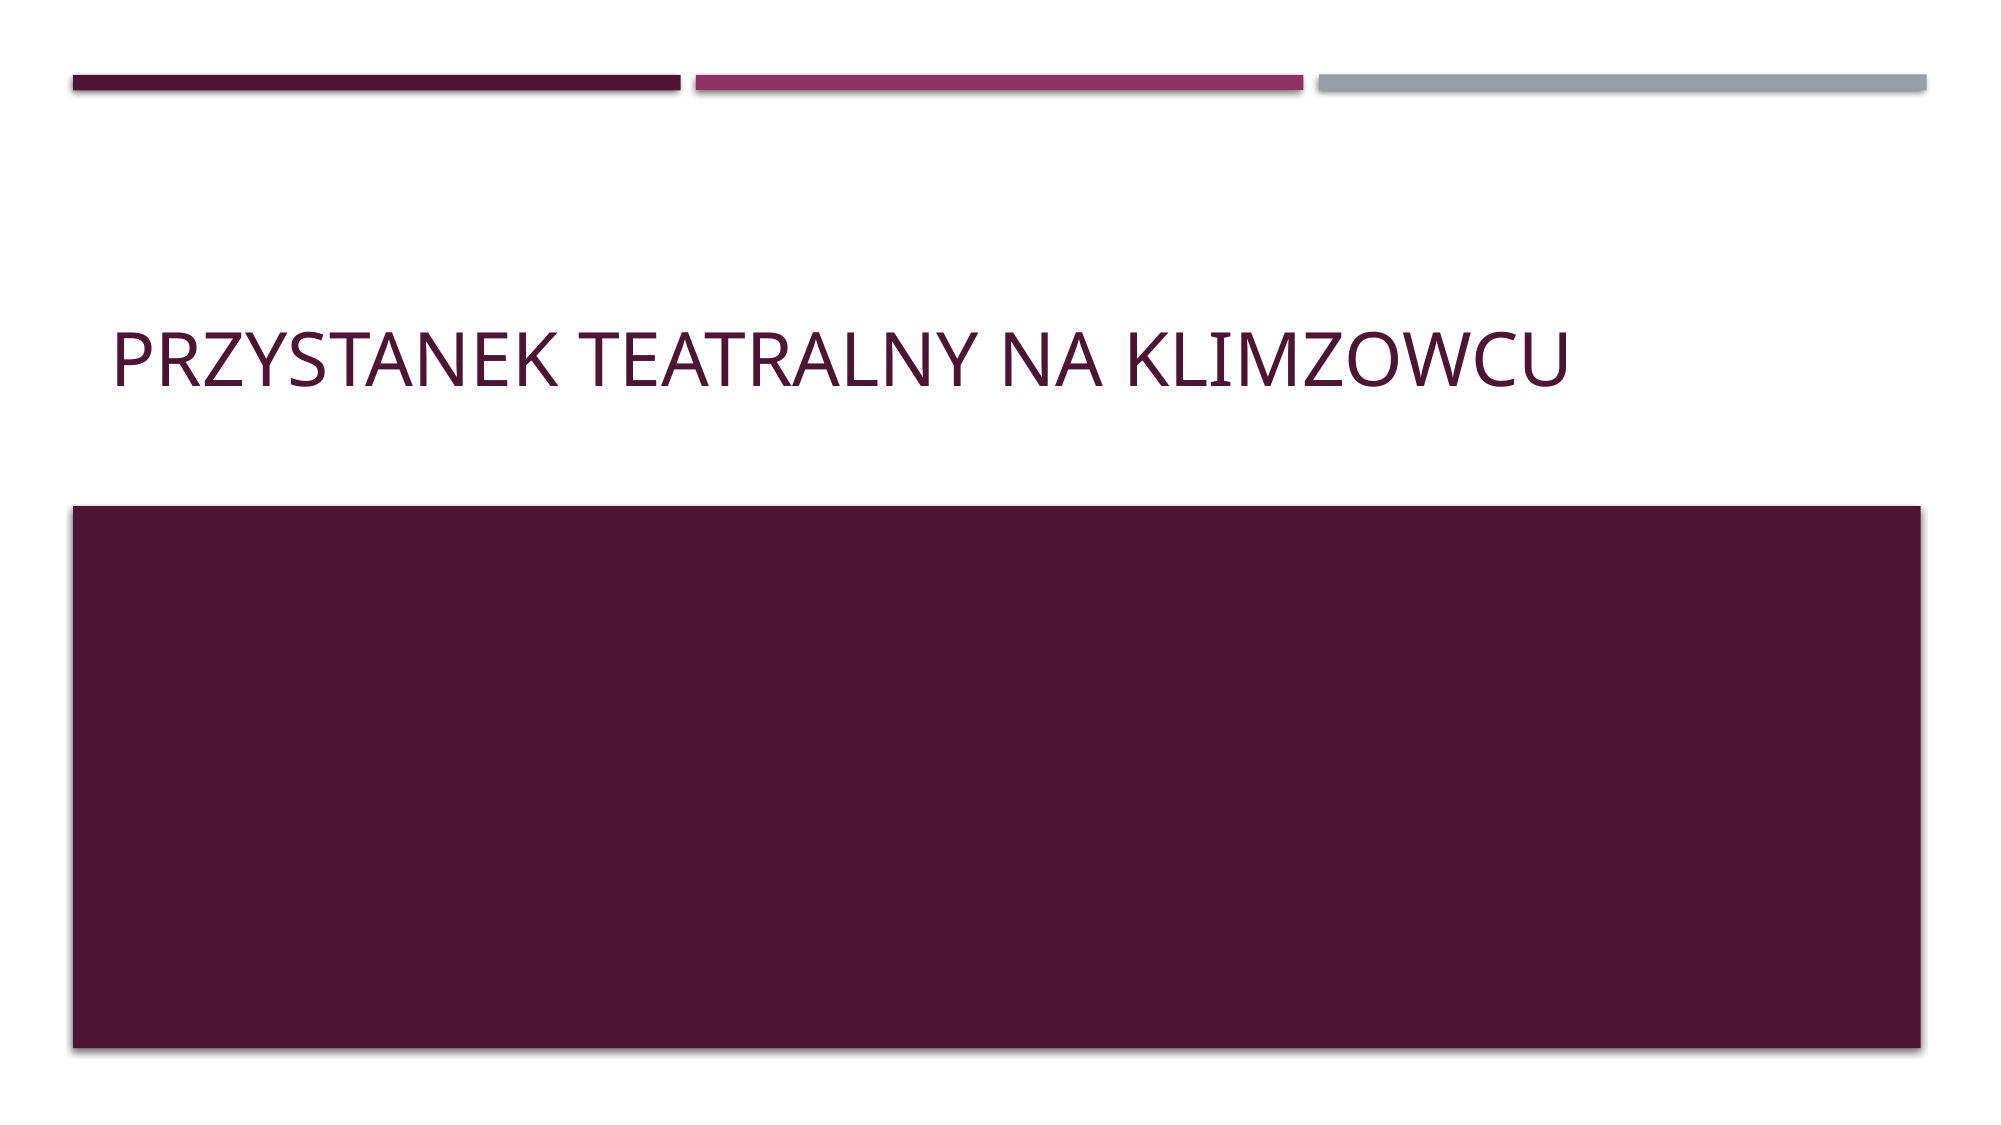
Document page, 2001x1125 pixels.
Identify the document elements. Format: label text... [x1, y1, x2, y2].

title Przystanek Teatralny na Klimzowcu [95, 167, 1899, 410]
